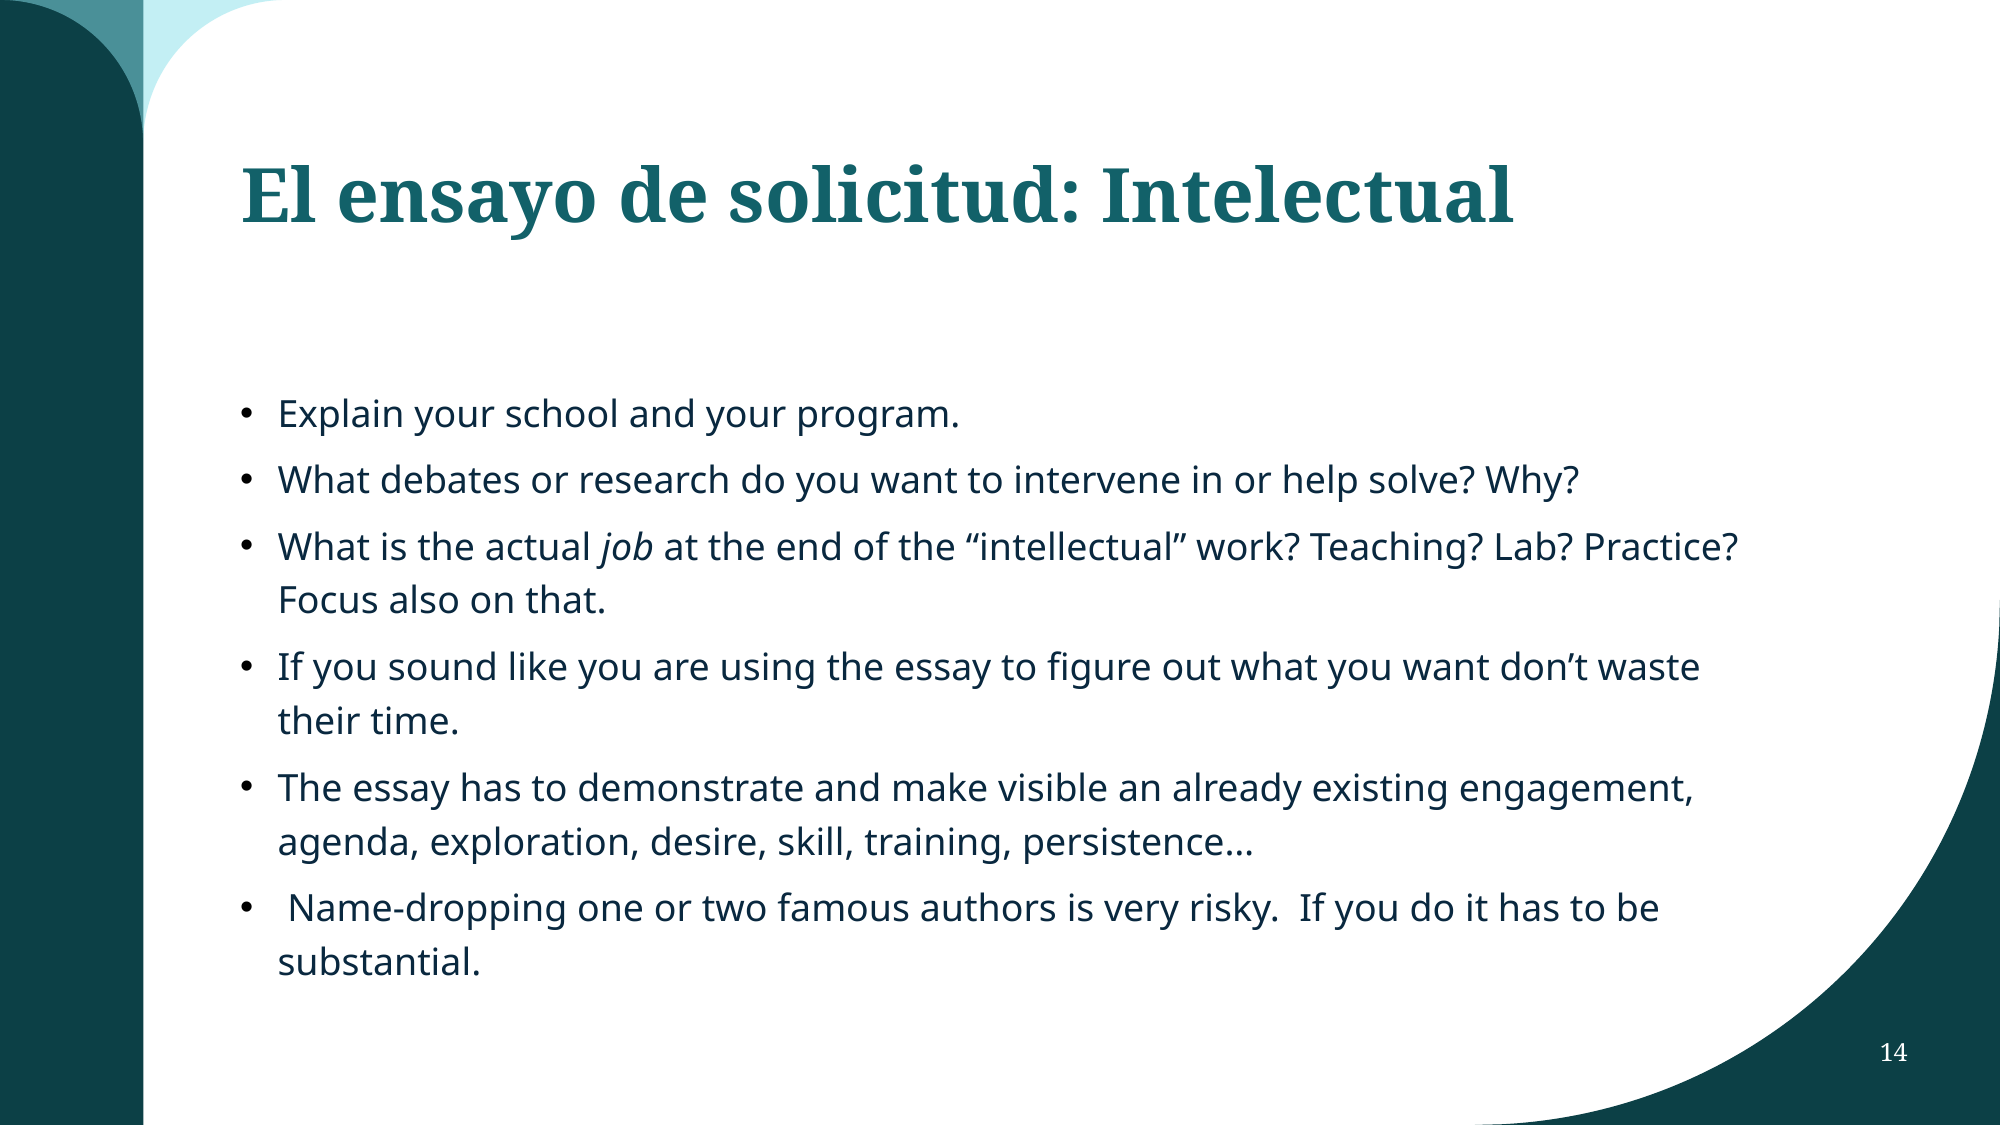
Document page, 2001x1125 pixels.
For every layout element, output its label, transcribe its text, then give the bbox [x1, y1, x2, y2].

list Explain your school and your program. What debates or research do you want to intervene in or help solve? Why? What is the actual job at the end of the “intellectual” work? Teaching? Lab? Practice? Focus also on that. If you sound like you are using the essay to figure out what you want don’t waste their time. The essay has to demonstrate and make visible an already existing engagement, agenda, exploration, desire, skill, training, persistence… Name-dropping one or two famous authors is very risky. If you do it has to be substantial. [225, 373, 1788, 918]
title El ensayo de solicitud: Intelectual [226, 40, 1790, 356]
slide_number 14 [1787, 981, 2000, 1125]
